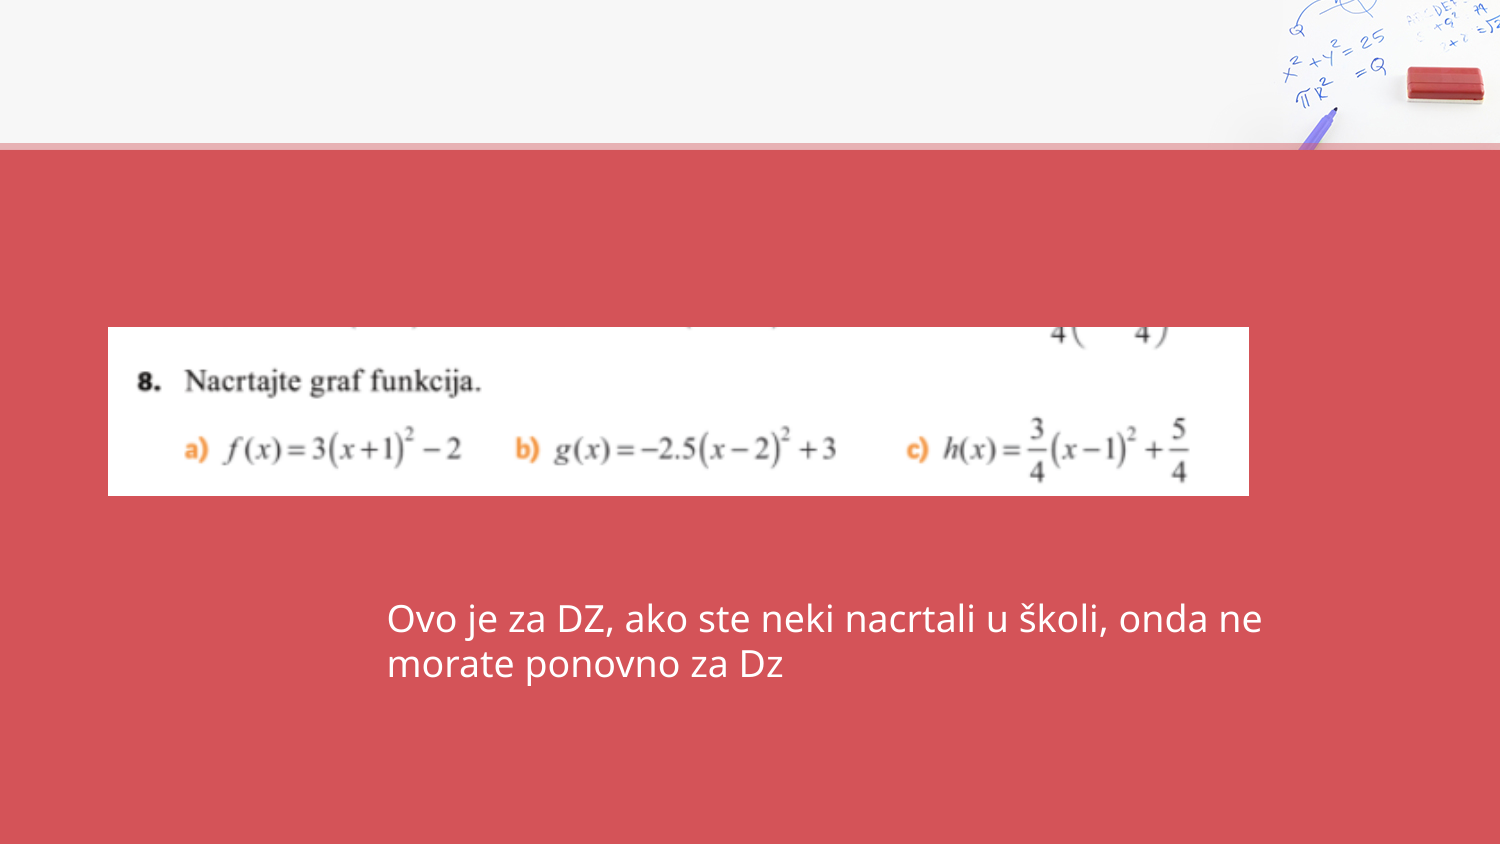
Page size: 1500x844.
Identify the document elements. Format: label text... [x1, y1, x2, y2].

picture [0, 0, 1500, 844]
text_box Ovo je za DZ, ako ste neki nacrtali u školi, onda ne morate ponovno za Dz [371, 587, 1282, 692]
